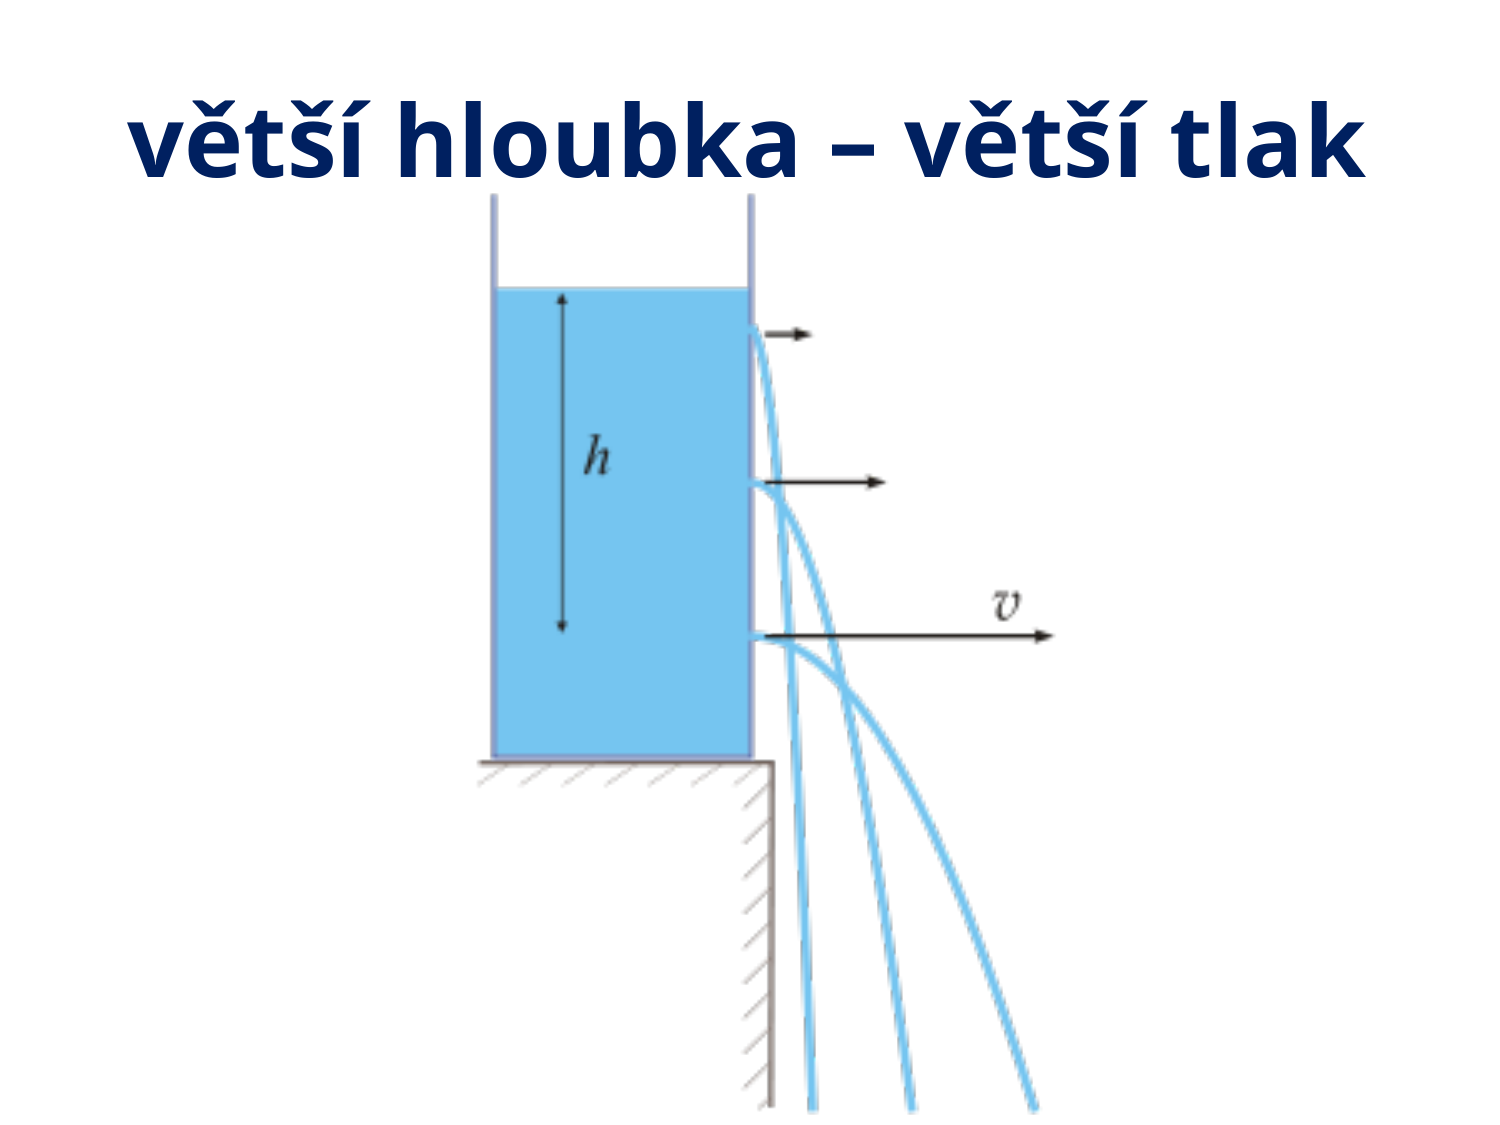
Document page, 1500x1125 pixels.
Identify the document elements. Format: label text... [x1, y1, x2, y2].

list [442, 181, 1093, 1125]
title větší hloubka – větší tlak [75, 45, 1421, 230]
